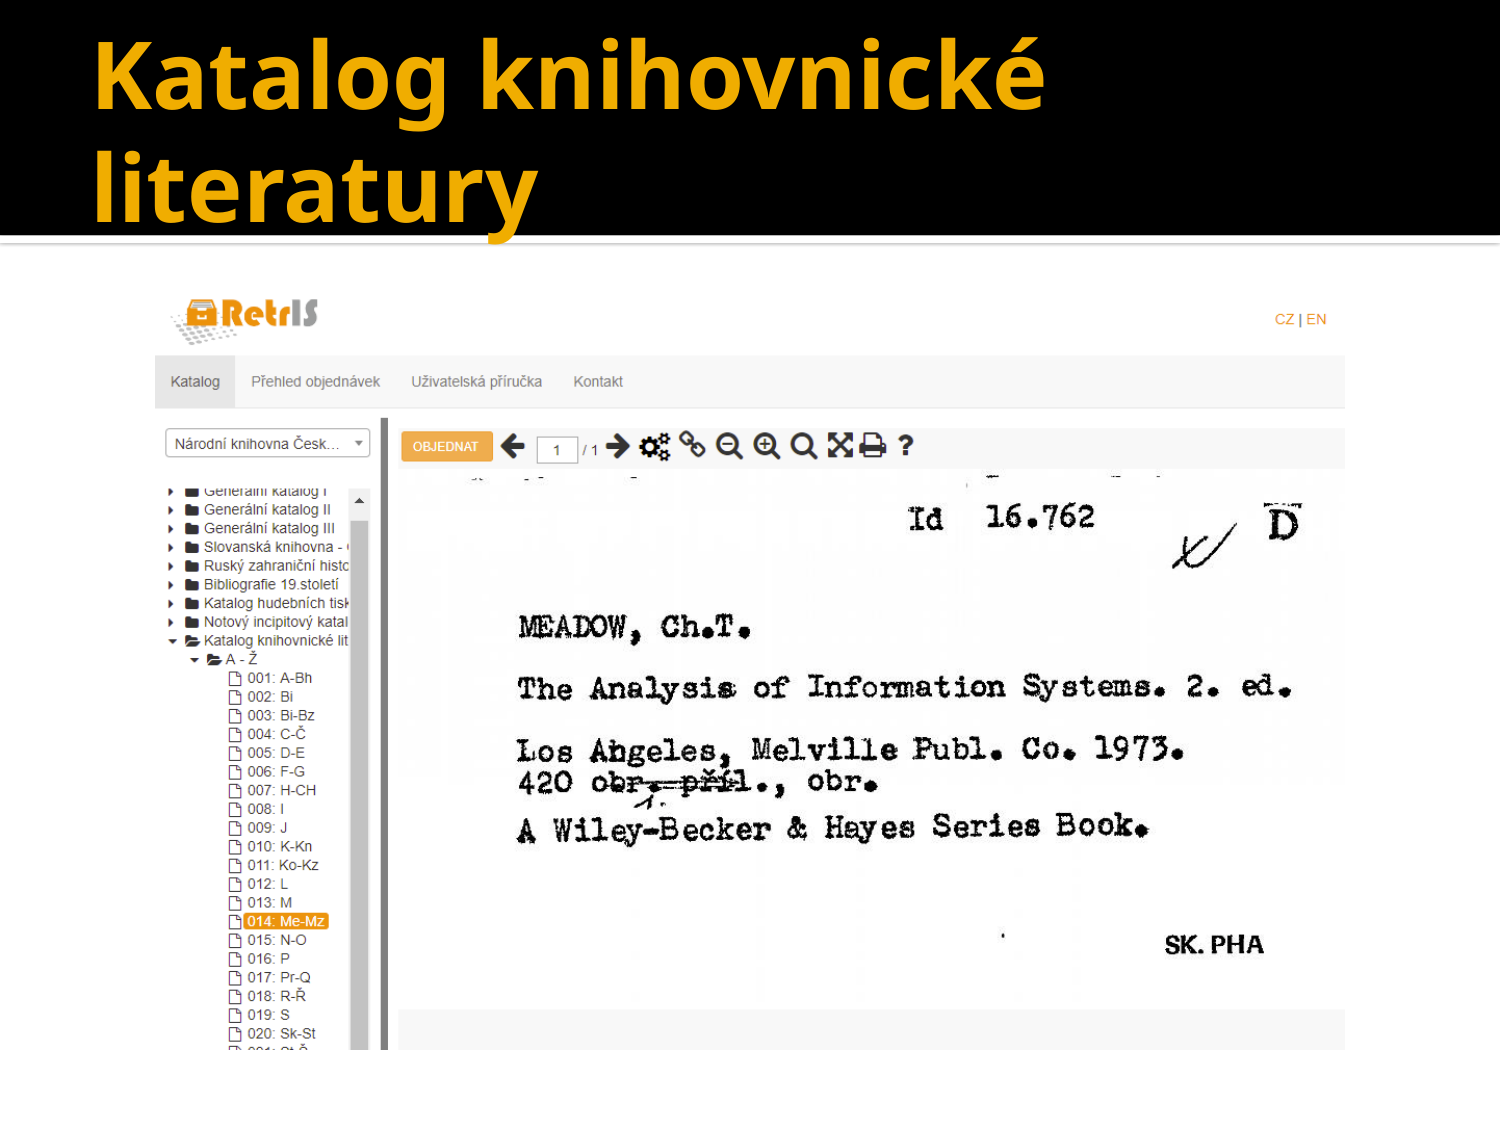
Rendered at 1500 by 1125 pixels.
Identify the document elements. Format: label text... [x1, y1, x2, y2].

title Katalog knihovnické literatury [75, 25, 1425, 231]
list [155, 291, 1345, 1050]
